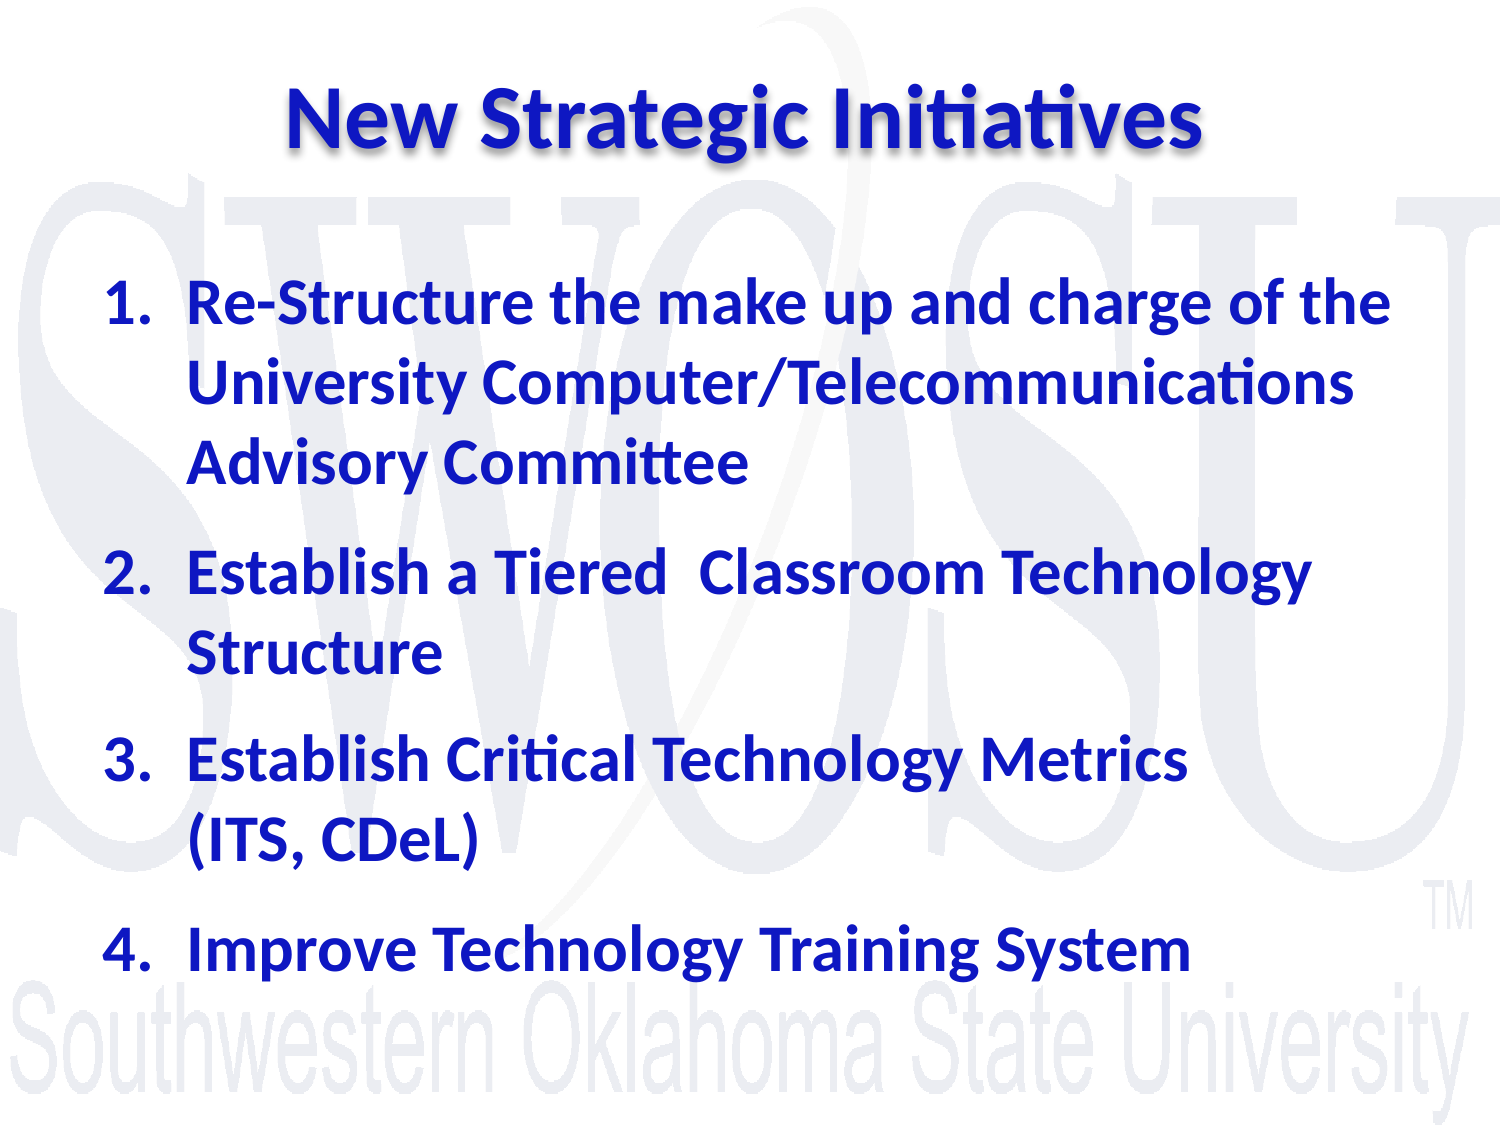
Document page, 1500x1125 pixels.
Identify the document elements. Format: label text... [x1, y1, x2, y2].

text_box Re-Structure the make up and charge of the University Computer/Telecommunications Advisory Committee Establish a Tiered Classroom Technology Structure Establish Critical Technology Metrics (ITS, CDeL) Improve Technology Training System [87, 250, 1463, 993]
text_box New Strategic Initiatives [269, 49, 1221, 175]
